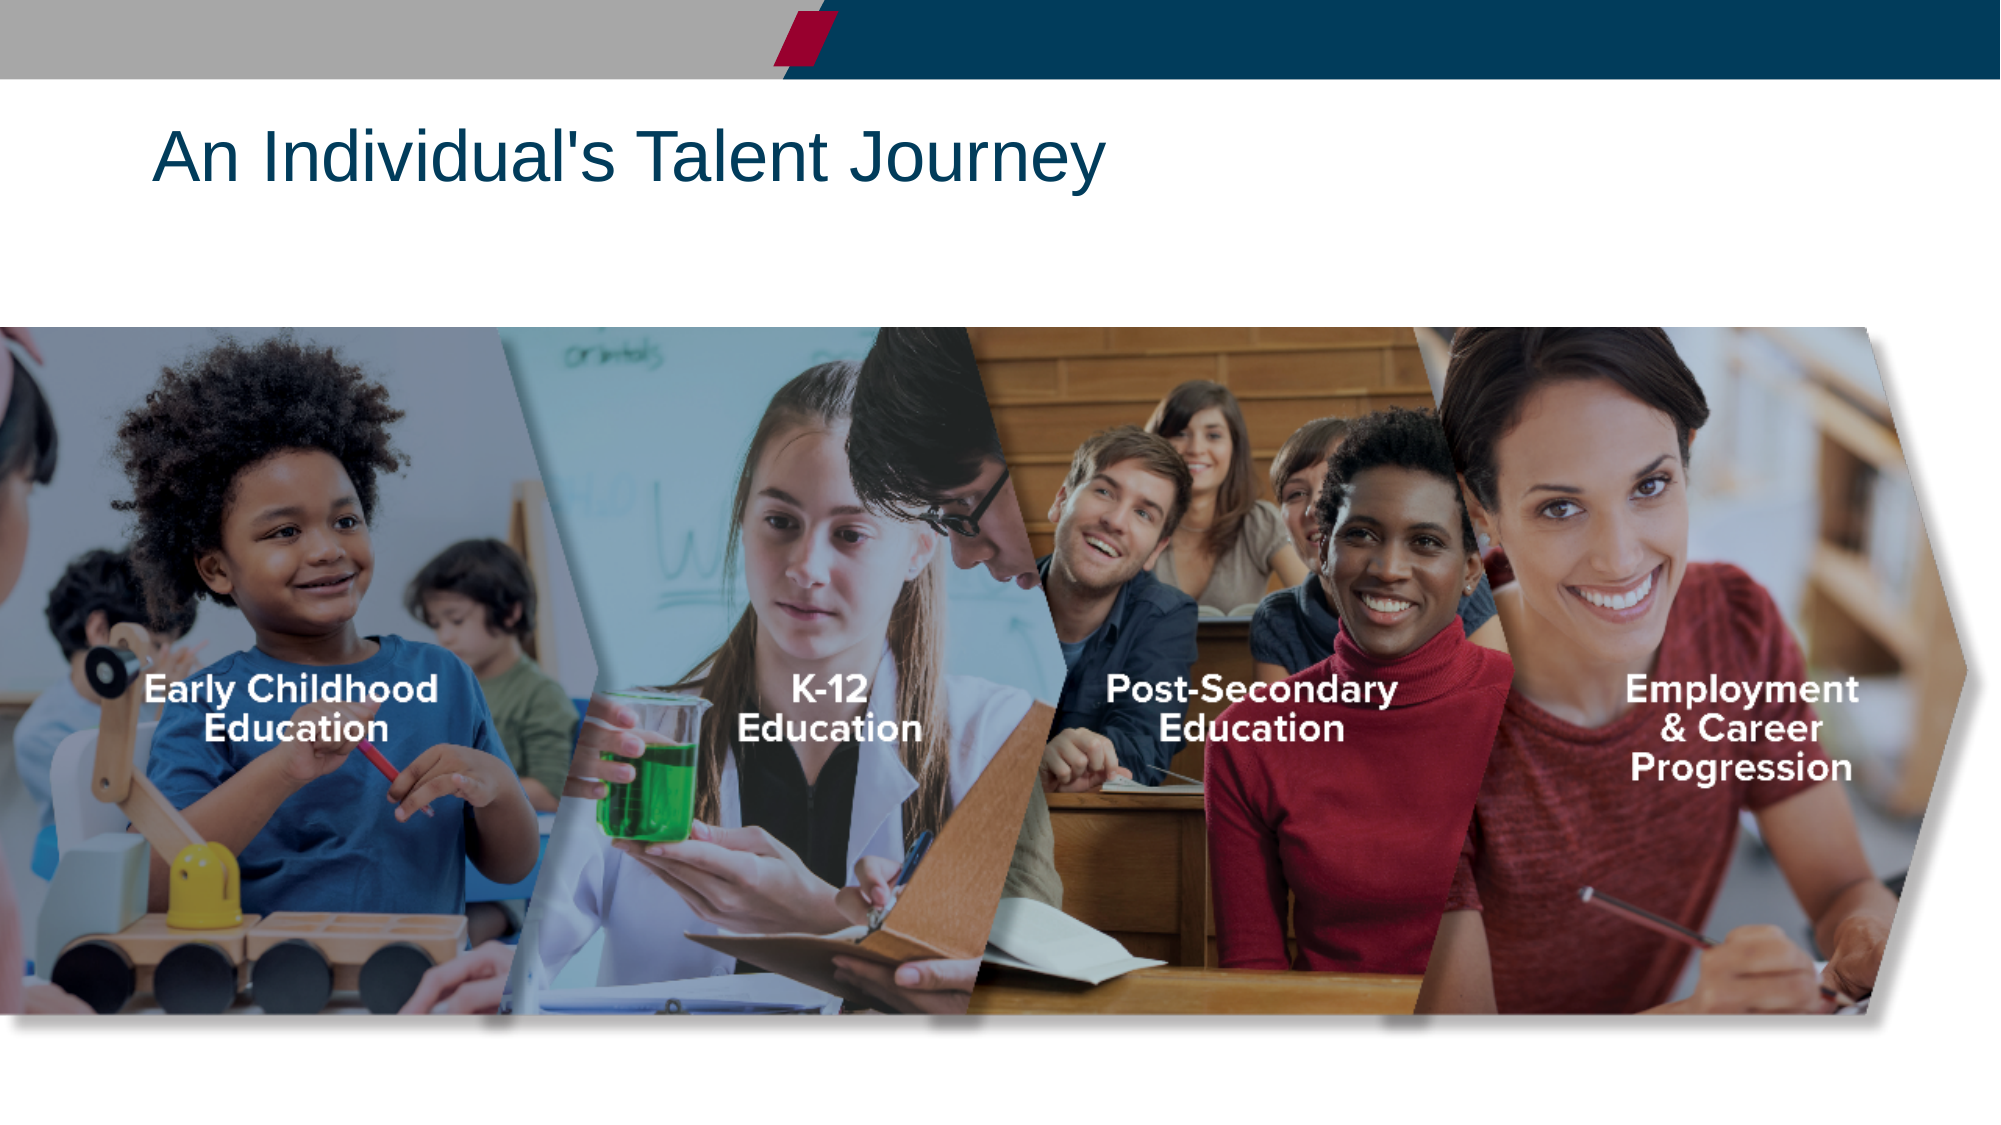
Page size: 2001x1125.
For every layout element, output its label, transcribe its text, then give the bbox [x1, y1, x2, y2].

picture [0, 327, 1996, 1043]
title An Individual's Talent Journey [137, 111, 1863, 205]
